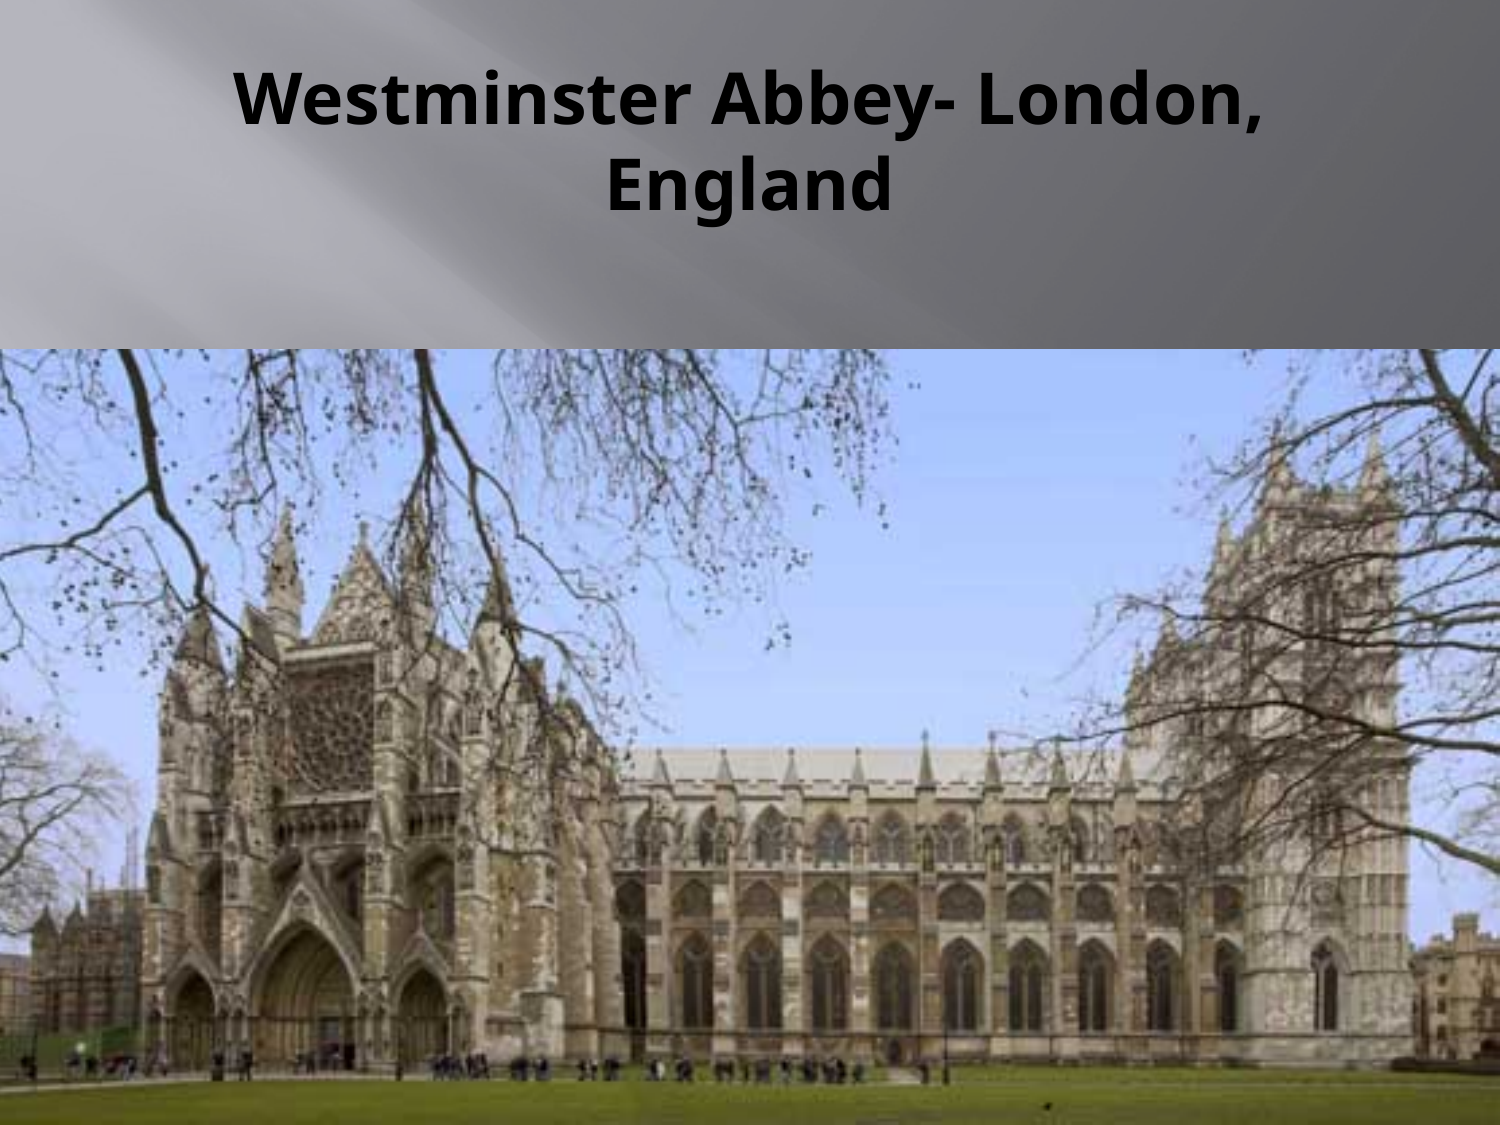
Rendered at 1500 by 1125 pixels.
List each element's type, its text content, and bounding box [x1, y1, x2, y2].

title Westminster Abbey- London, England [75, 45, 1425, 233]
picture [0, 349, 1500, 1125]
